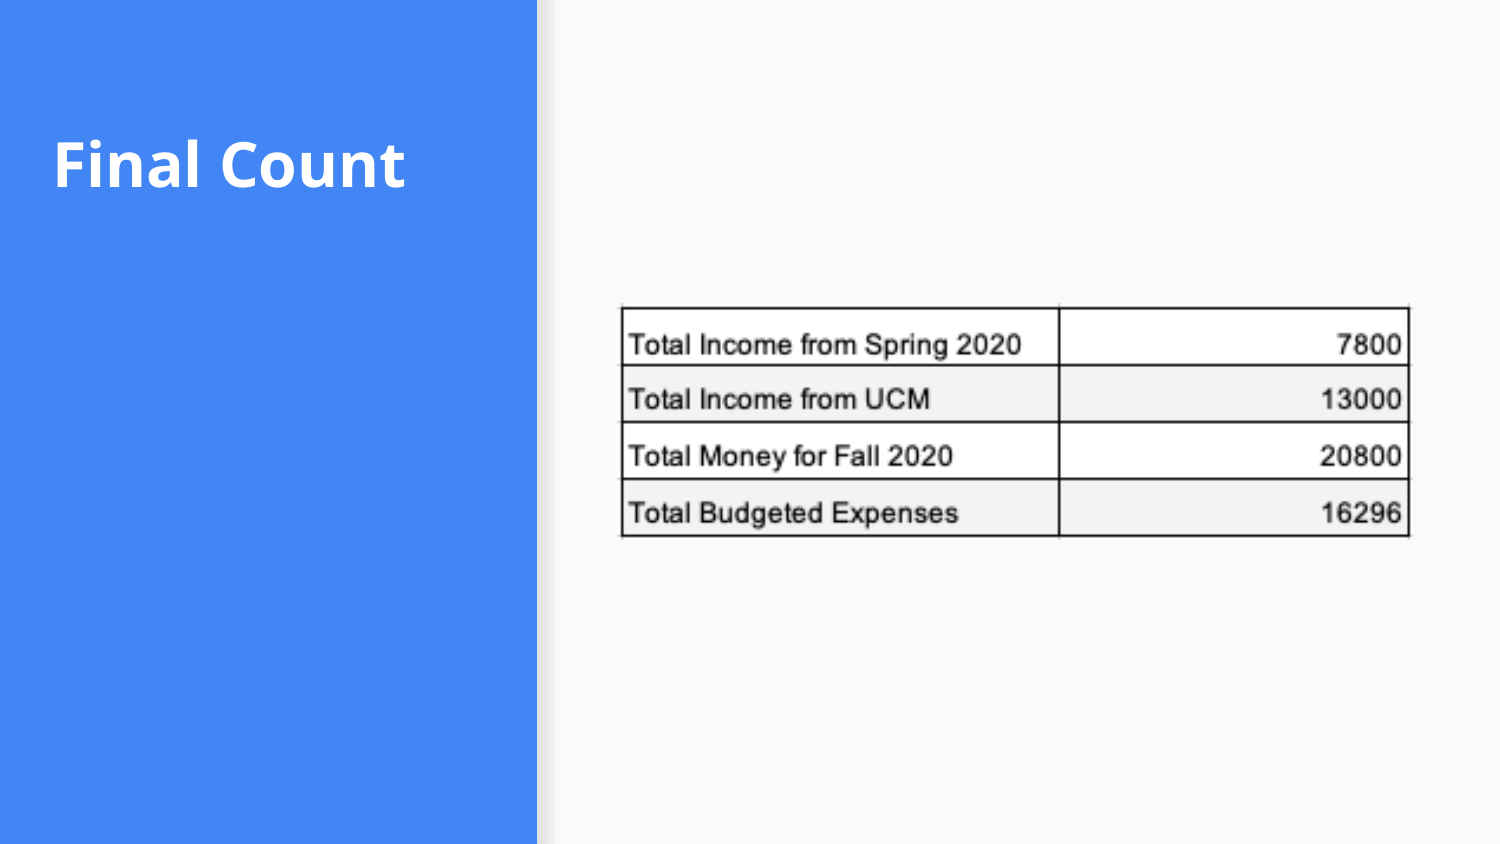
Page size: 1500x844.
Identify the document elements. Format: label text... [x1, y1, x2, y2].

title Final Count [37, 58, 498, 216]
picture [617, 303, 1414, 541]
